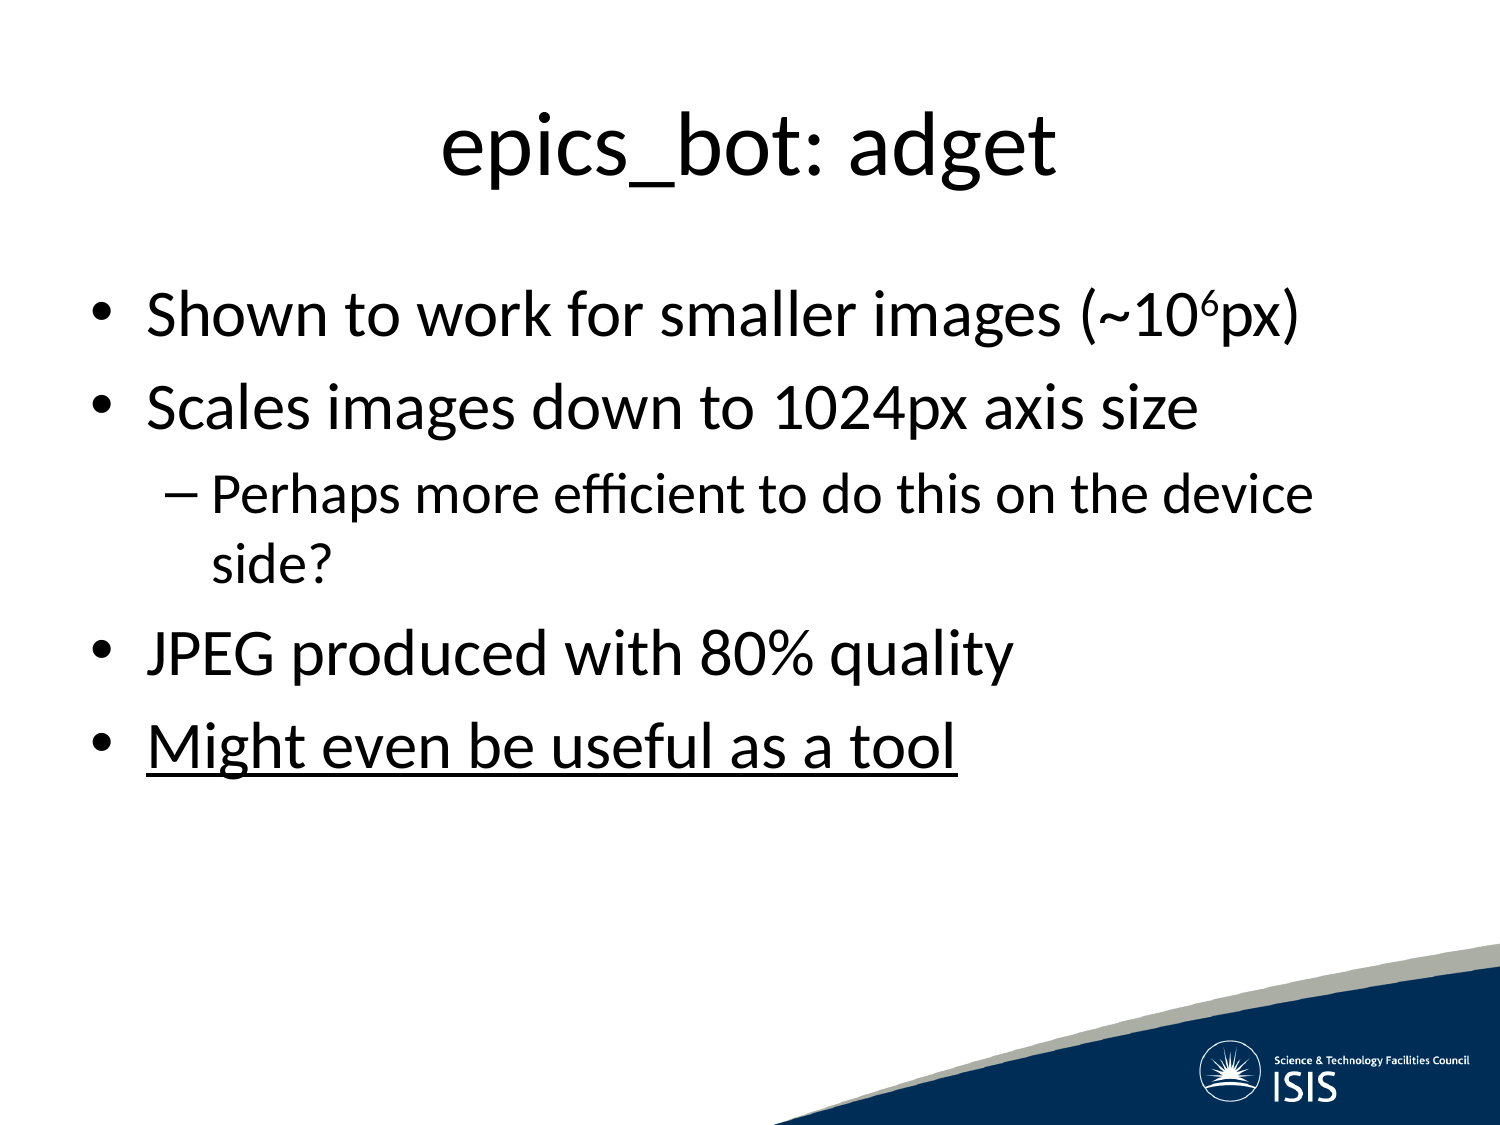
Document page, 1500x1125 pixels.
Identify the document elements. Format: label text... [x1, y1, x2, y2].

list Shown to work for smaller images (~106px) Scales images down to 1024px axis size Perhaps more efficient to do this on the device side? JPEG produced with 80% quality Might even be useful as a tool [75, 262, 1425, 1005]
picture [384, 942, 1500, 1125]
title epics_bot: adget [75, 45, 1425, 233]
